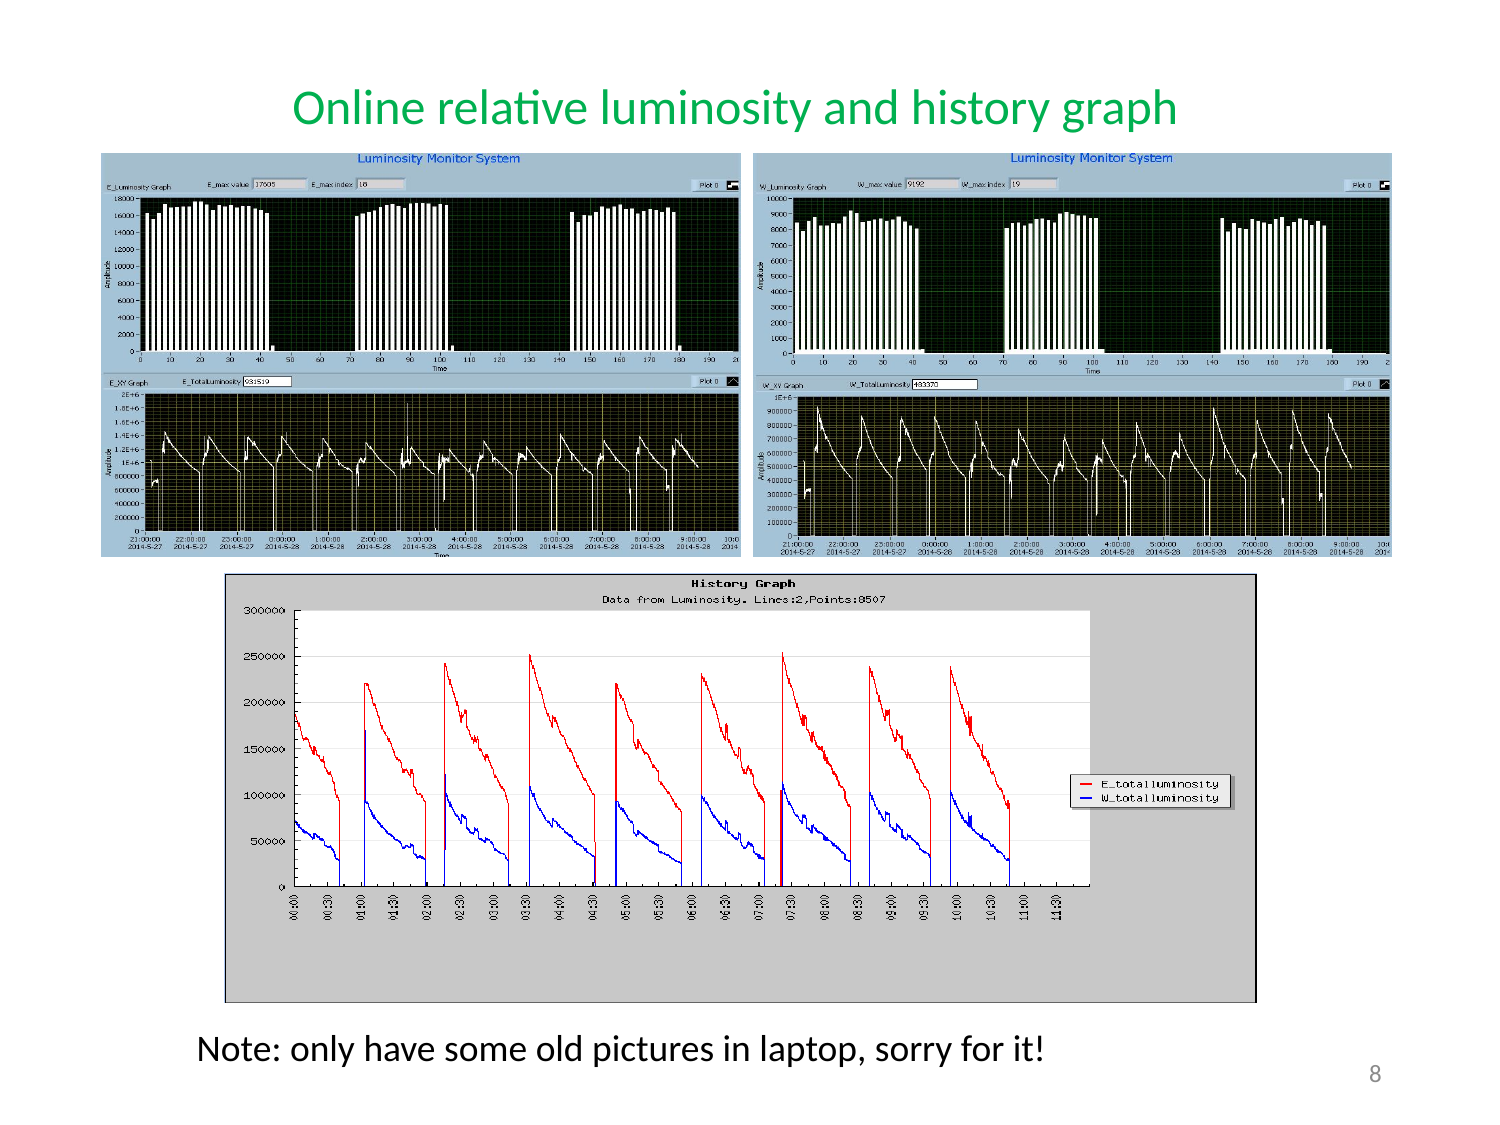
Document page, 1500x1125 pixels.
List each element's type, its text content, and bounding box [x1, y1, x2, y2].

slide_number 8 [1059, 1042, 1397, 1103]
picture [224, 573, 1258, 1003]
text_box Online relative luminosity and history graph [271, 66, 1199, 142]
picture [752, 153, 1392, 557]
picture [101, 153, 741, 557]
text_box Note: only have some old pictures in laptop, sorry for it! [181, 1016, 1155, 1077]
